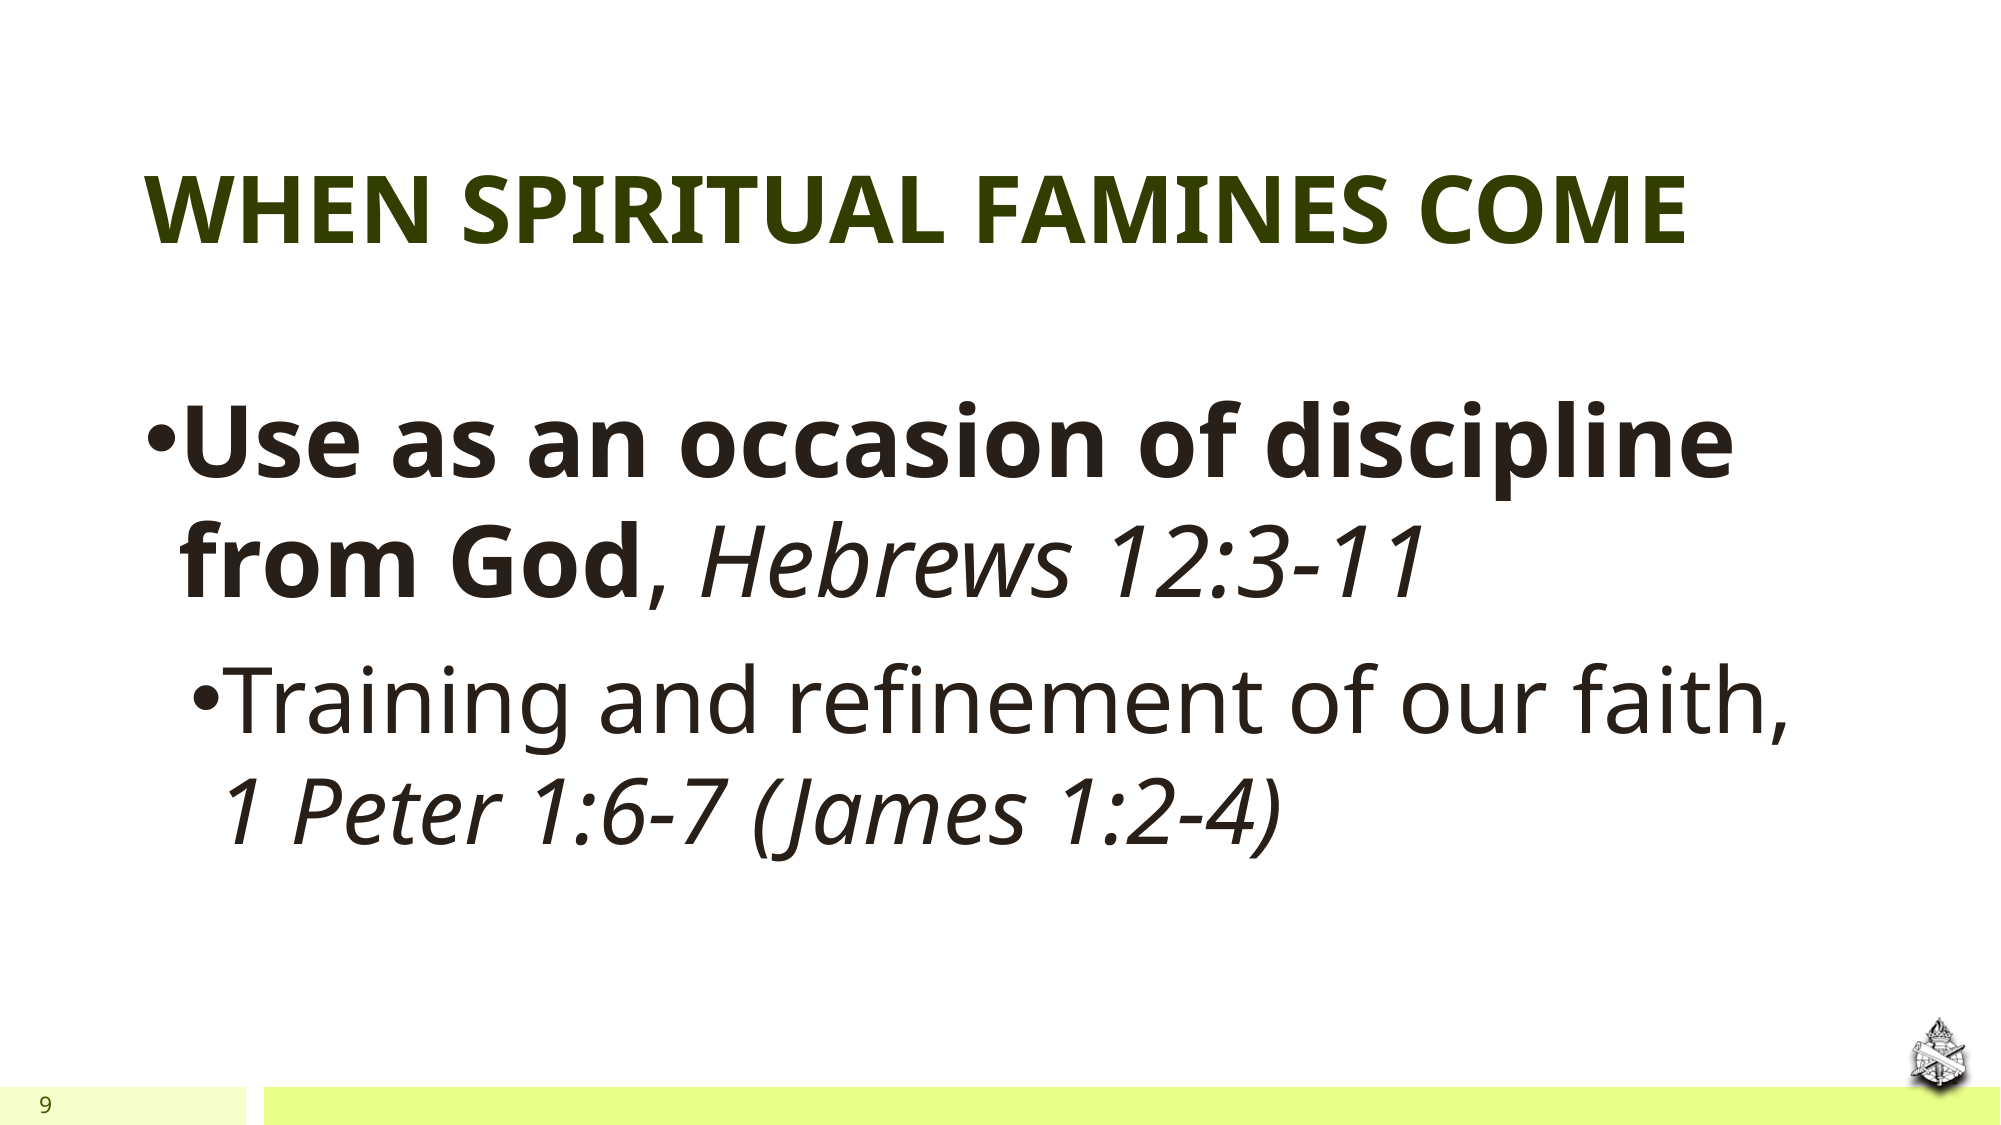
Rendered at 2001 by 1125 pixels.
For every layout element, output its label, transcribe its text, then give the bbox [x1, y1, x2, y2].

list Use as an occasion of discipline from God, Hebrews 12:3-11 Training and refinement of our faith, 1 Peter 1:6-7 (James 1:2-4) [129, 369, 1911, 911]
slide_number 9 [0, 1087, 68, 1125]
picture [1910, 1017, 1967, 1088]
title When Spiritual Famines Come [129, 82, 1967, 271]
